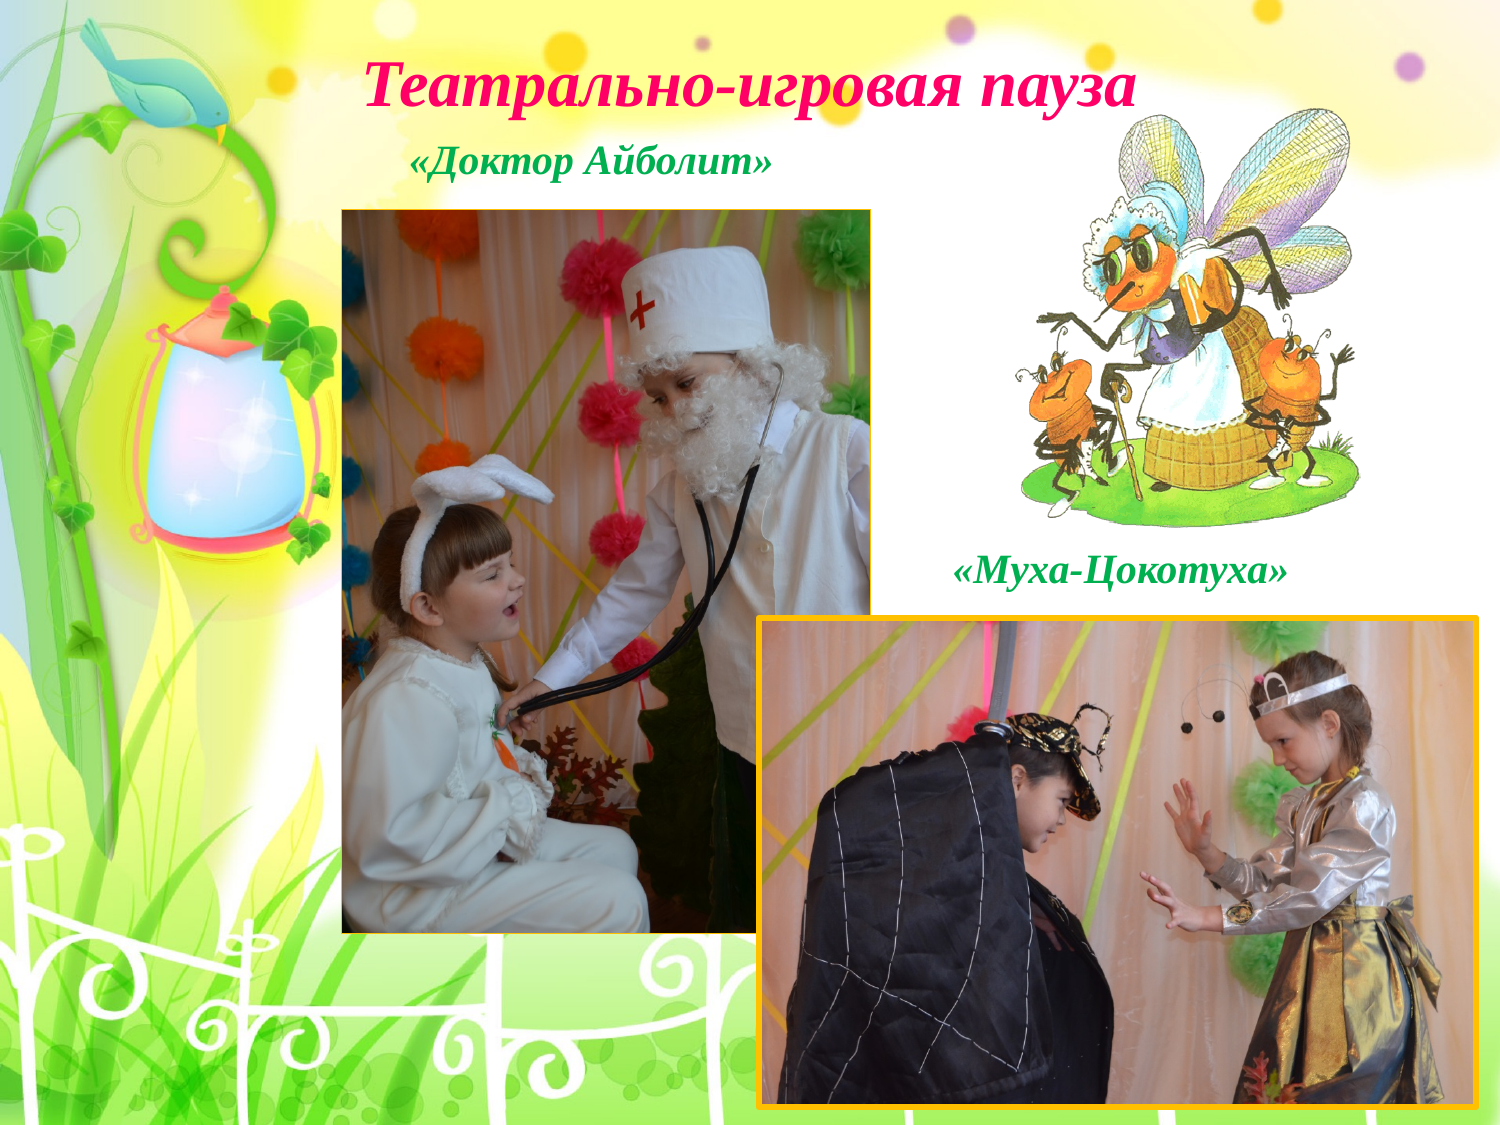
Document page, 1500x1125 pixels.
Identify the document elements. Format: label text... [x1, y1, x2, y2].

text_box «Муха-Цокотуха» [916, 534, 1390, 600]
text_box «Доктор Айболит» [341, 125, 838, 191]
title Театрально-игровая пауза [75, 90, 1425, 149]
picture [0, 0, 1500, 1125]
